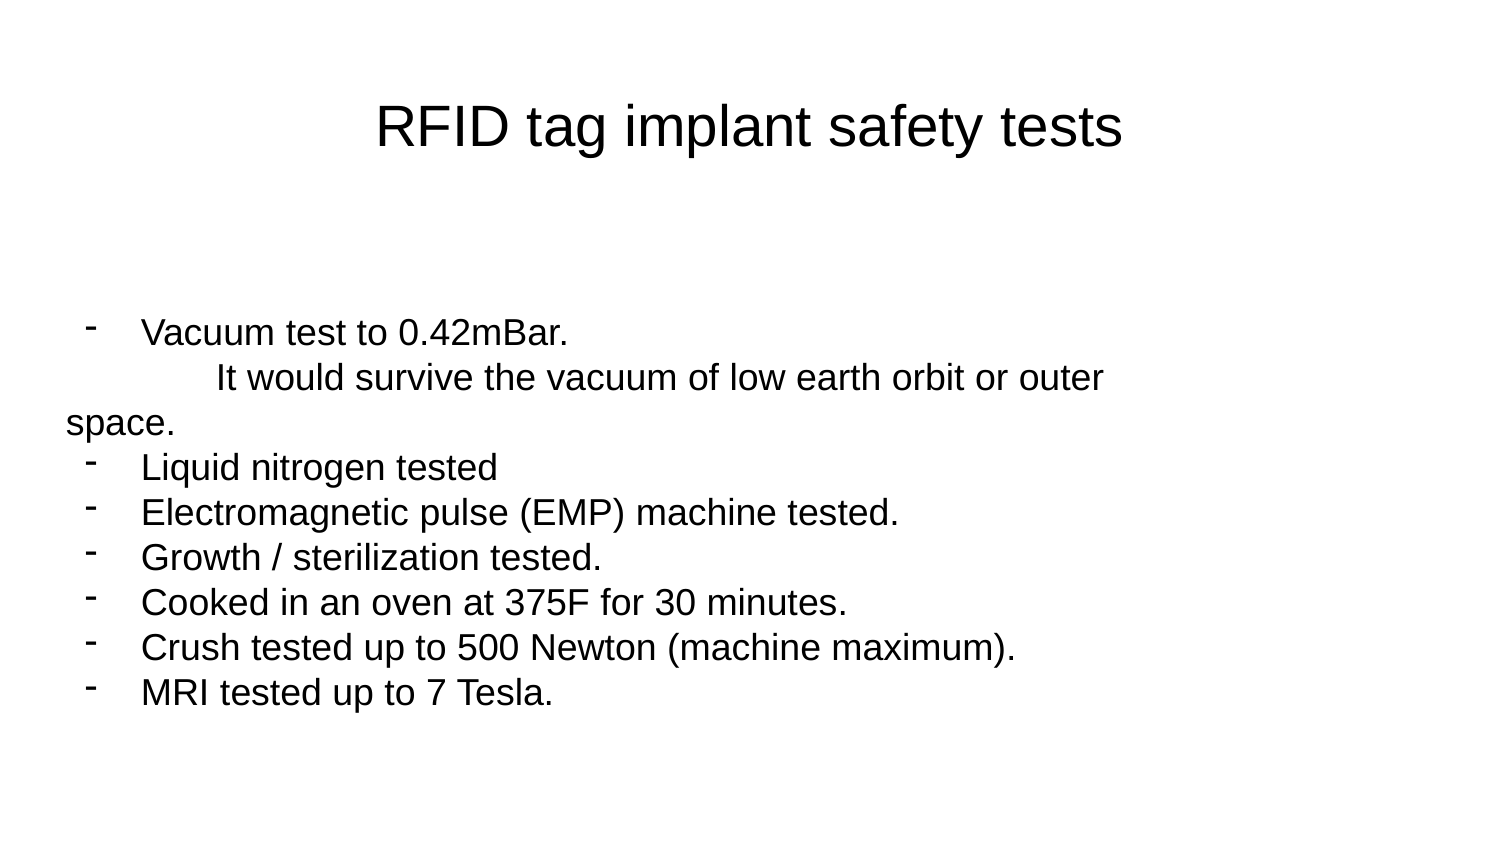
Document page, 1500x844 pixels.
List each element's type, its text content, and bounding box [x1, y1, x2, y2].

text_box RFID tag implant safety tests [51, 72, 1449, 167]
text_box Vacuum test to 0.42mBar. It would survive the vacuum of low earth orbit or outer space. Liquid nitrogen tested Electromagnetic pulse (EMP) machine tested. Growth / sterilization tested. Cooked in an oven at 375F for 30 minutes. Crush tested up to 500 Newton (machine maximum). MRI tested up to 7 Tesla. [51, 292, 1211, 737]
